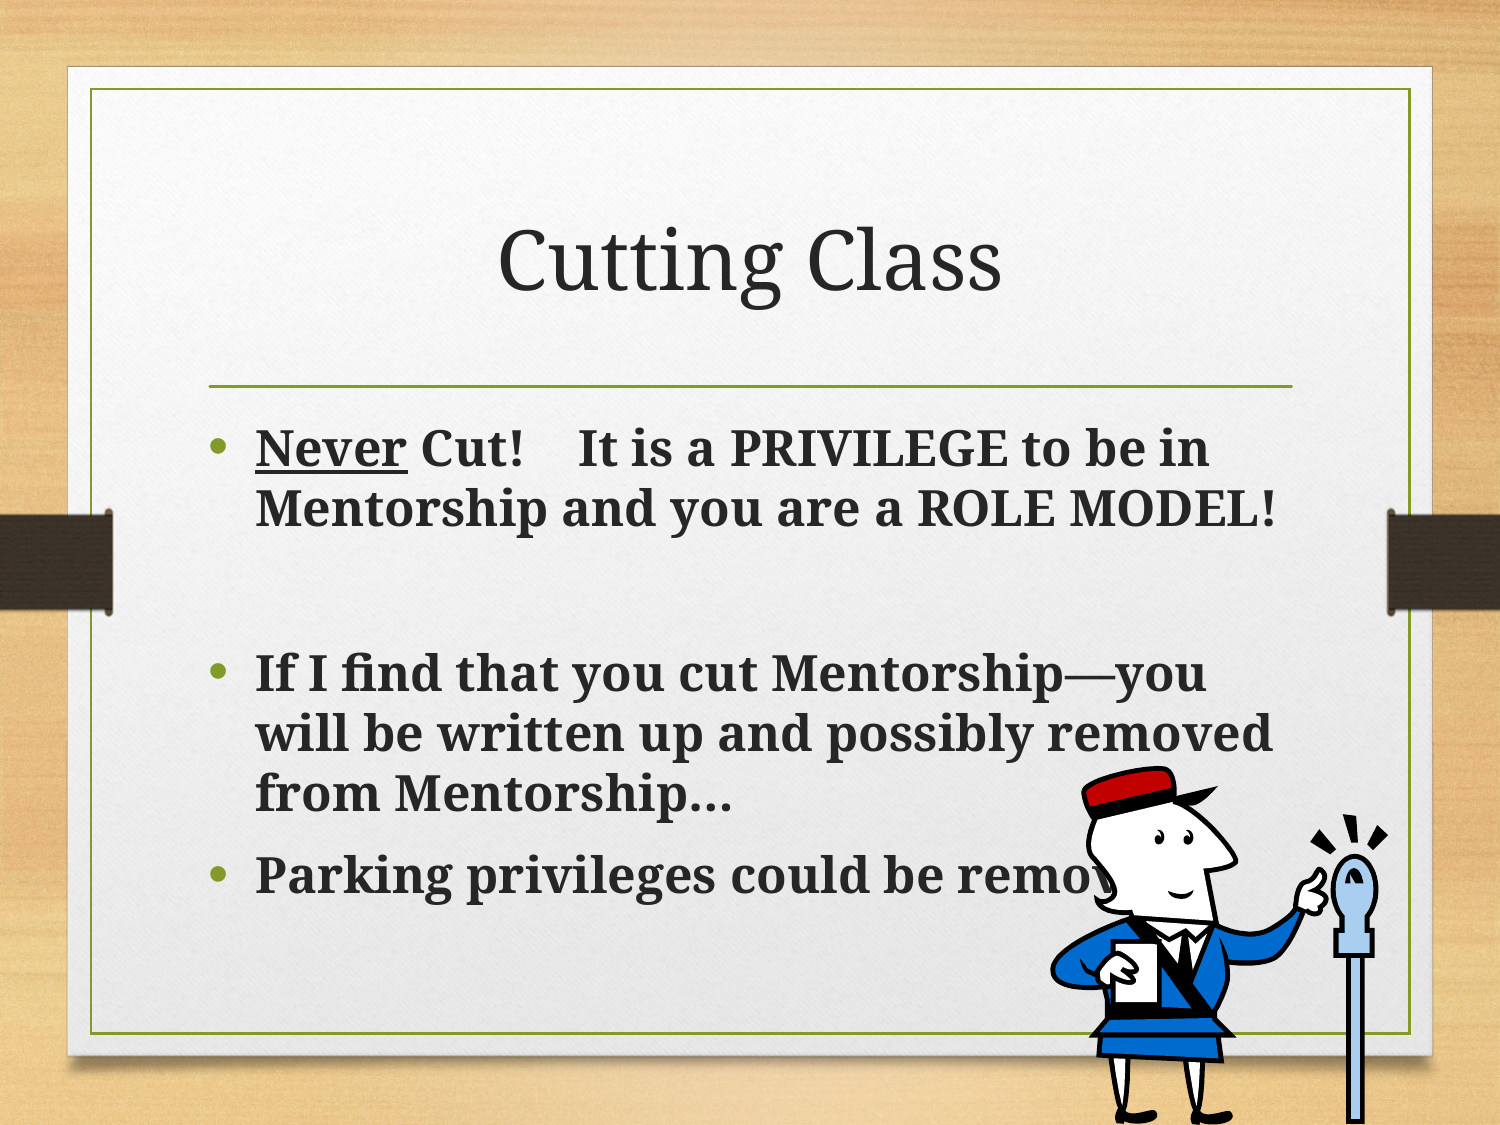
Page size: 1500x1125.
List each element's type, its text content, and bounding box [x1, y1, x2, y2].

title Cutting Class [193, 150, 1309, 365]
picture [0, 0, 1500, 1125]
list Never Cut! It is a PRIVILEGE to be in Mentorship and you are a ROLE MODEL! If I find that you cut Mentorship—you will be written up and possibly removed from Mentorship… Parking privileges could be removed. [193, 408, 1309, 974]
